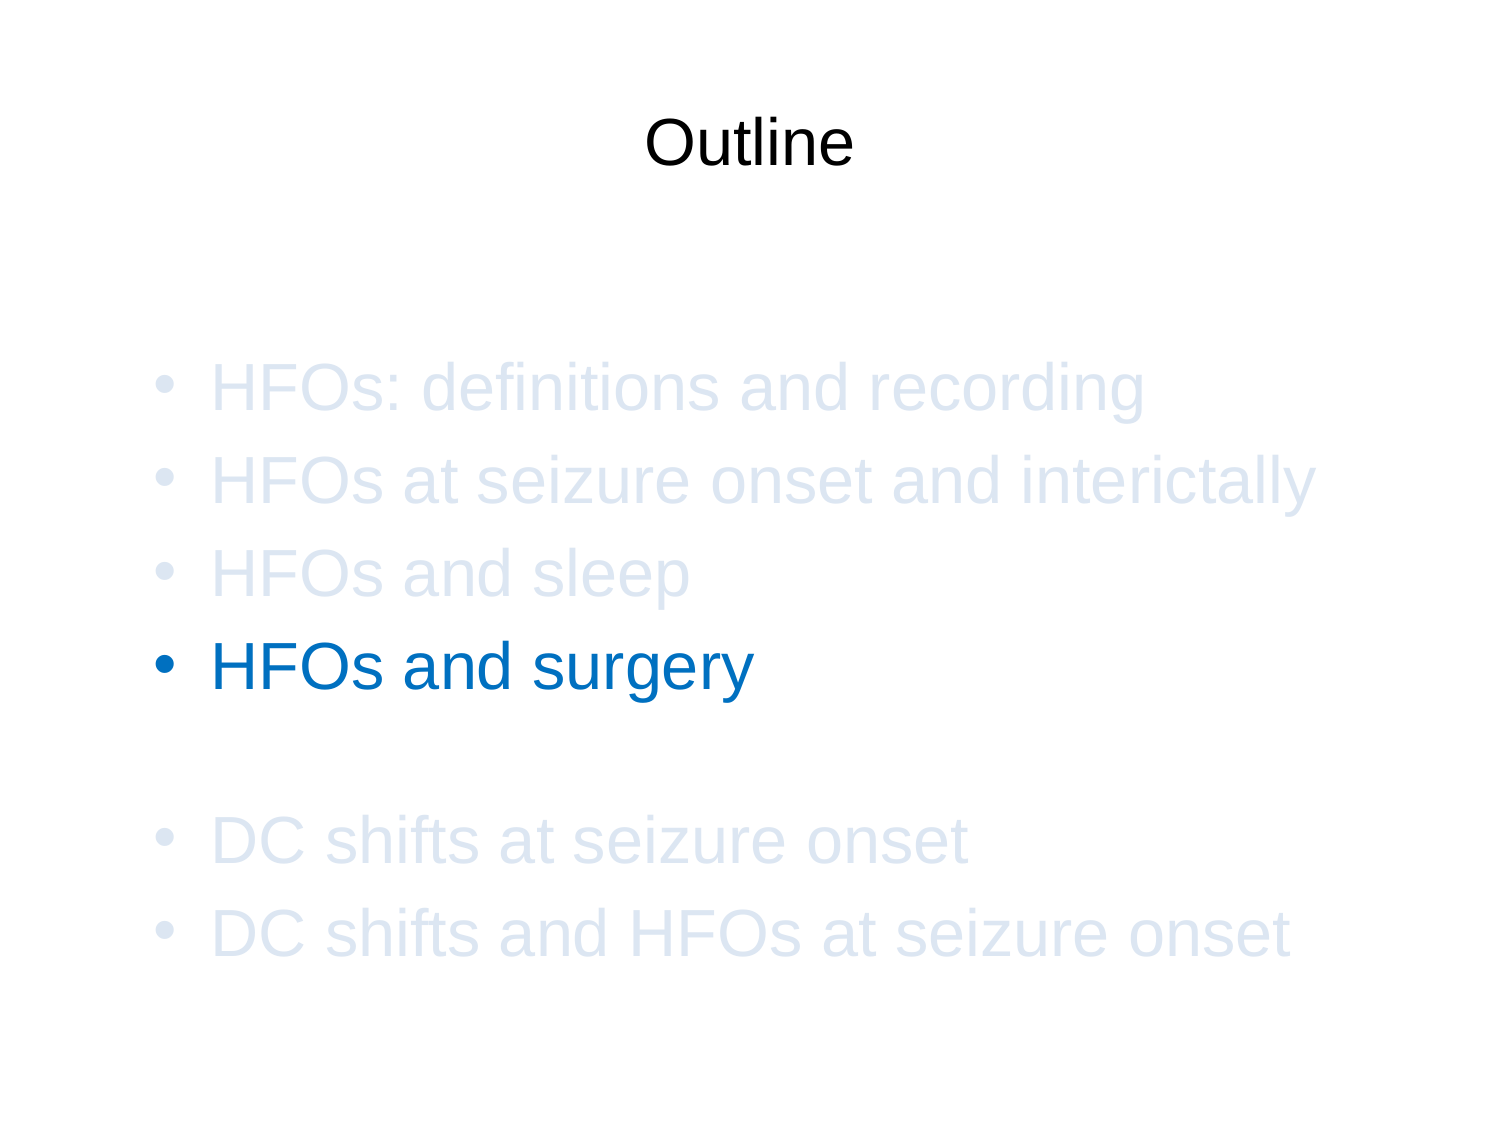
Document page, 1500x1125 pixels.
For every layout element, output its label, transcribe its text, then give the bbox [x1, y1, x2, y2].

list HFOs: definitions and recording HFOs at seizure onset and interictally HFOs and sleep HFOs and surgery DC shifts at seizure onset DC shifts and HFOs at seizure onset [138, 335, 1414, 1011]
title Outline [75, 45, 1425, 233]
